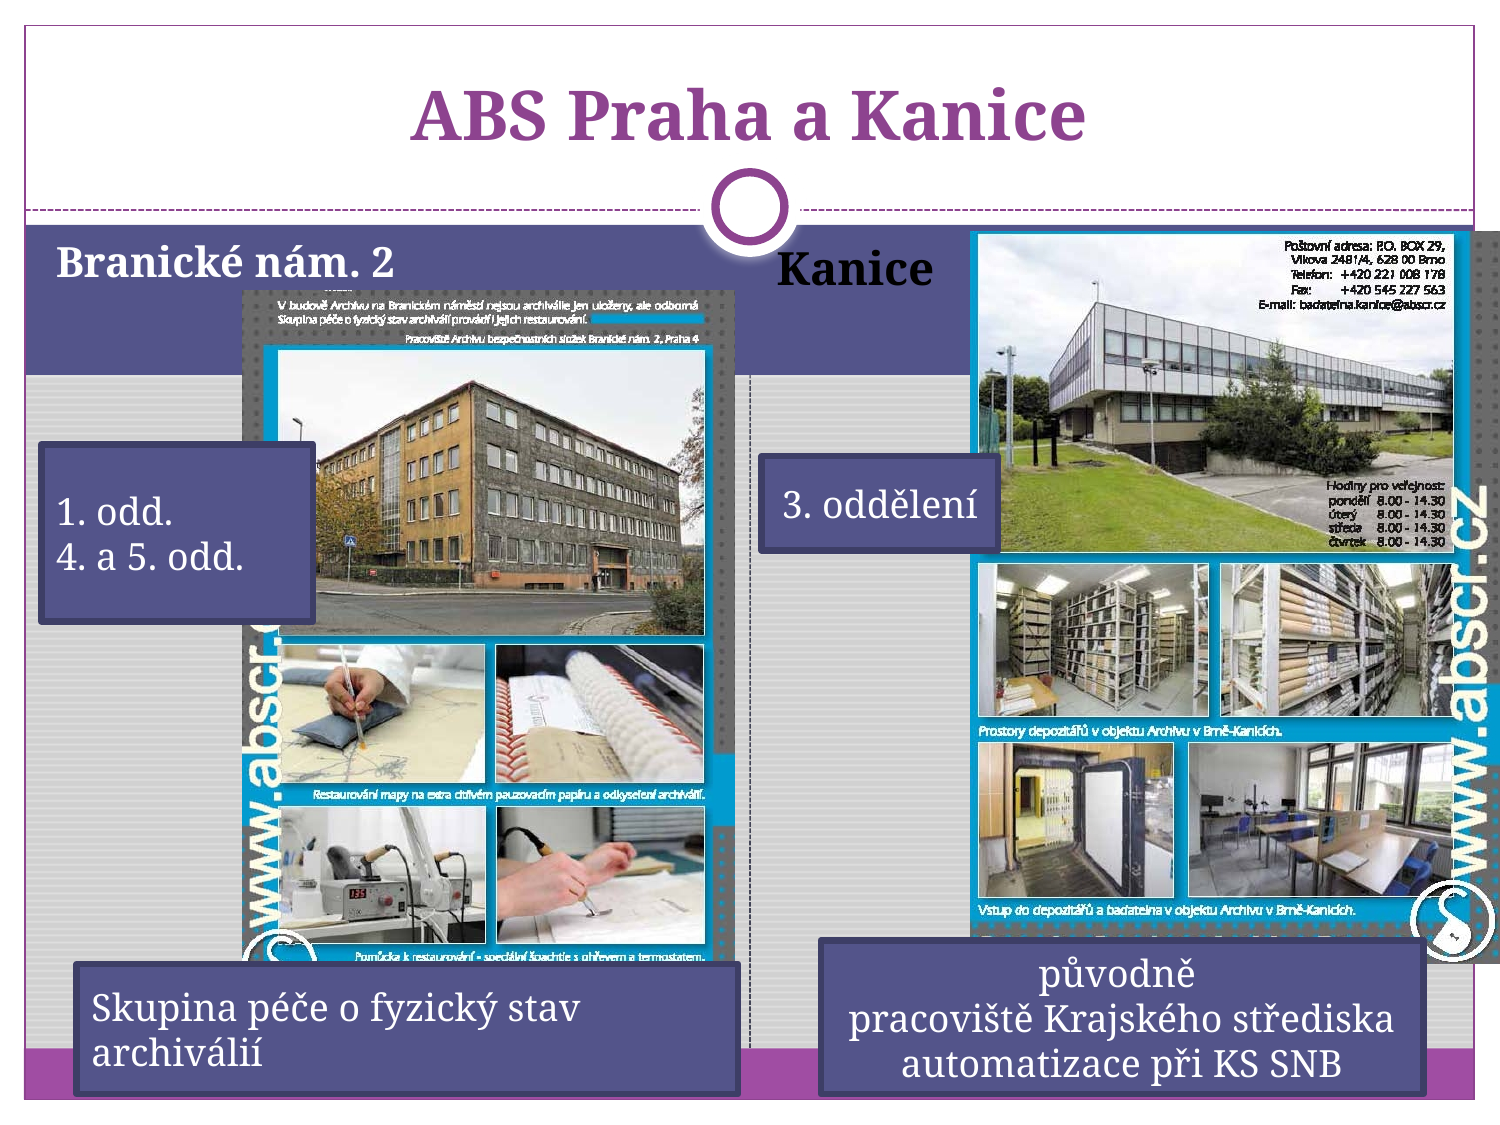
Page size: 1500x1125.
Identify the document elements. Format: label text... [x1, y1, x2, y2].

list Kanice [761, 219, 1450, 316]
text_box 1. odd. 4. a 5. odd. [38, 441, 235, 625]
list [970, 231, 1500, 965]
title ABS Praha a Kanice [49, 37, 1450, 162]
text_box Skupina péče o fyzický stav archiválií [73, 961, 741, 1097]
list Branické nám. 2 [40, 219, 714, 304]
text_box původně pracoviště Krajského střediska automatizace při KS SNB [818, 937, 1427, 1097]
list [241, 290, 735, 1015]
text_box 3. oddělení [758, 453, 964, 554]
